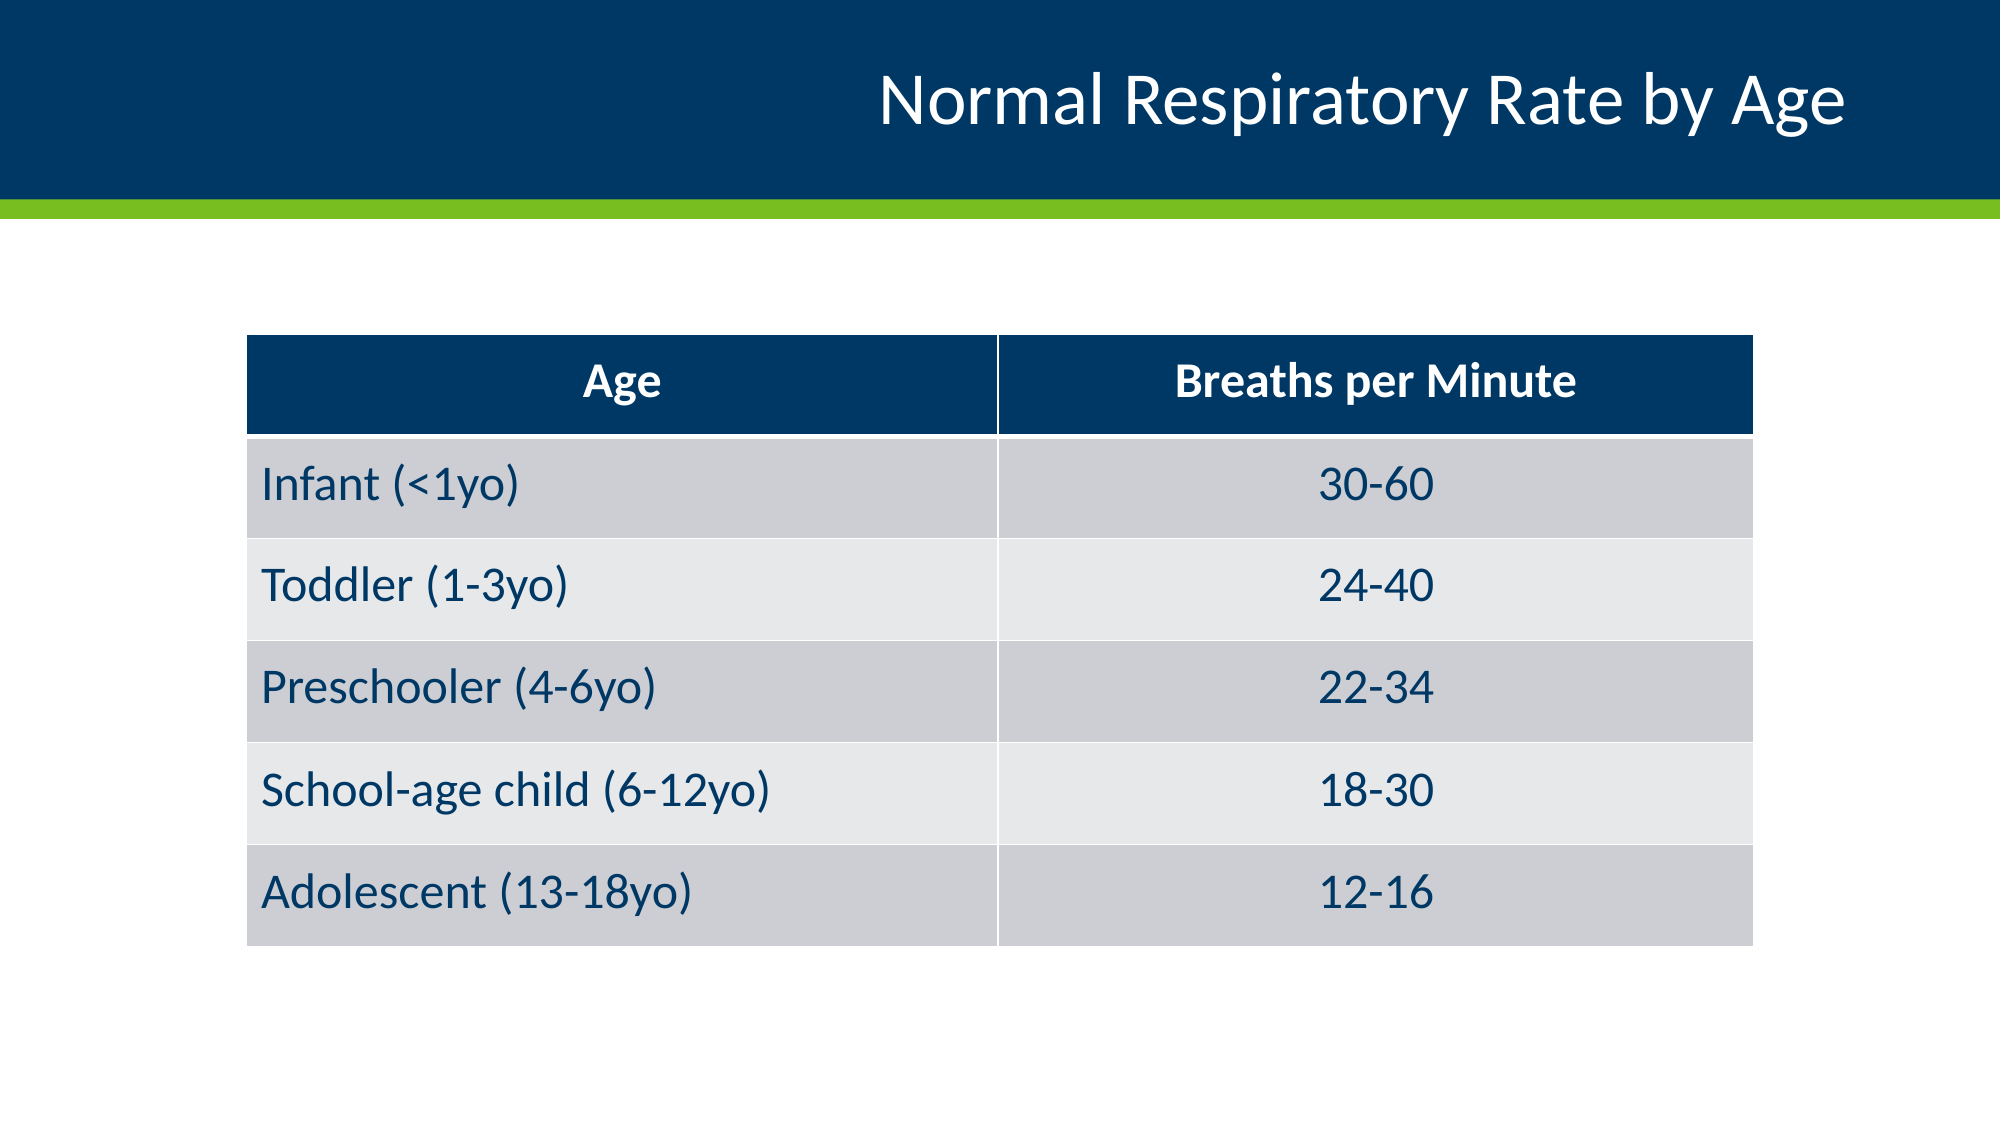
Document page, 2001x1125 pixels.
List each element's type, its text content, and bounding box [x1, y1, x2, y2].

table_cell 18-30 [999, 743, 1753, 844]
title Normal Respiratory Rate by Age [137, 24, 1863, 175]
table_cell Adolescent (13-18yo) [247, 845, 997, 946]
table_cell Preschooler (4-6yo) [247, 641, 997, 742]
table_cell Toddler (1-3yo) [247, 539, 997, 640]
table_cell 24-40 [999, 539, 1753, 640]
table_cell School-age child (6-12yo) [247, 743, 997, 844]
table_cell 30-60 [999, 439, 1753, 538]
table_header Age [247, 335, 997, 434]
table_cell 12-16 [999, 845, 1753, 946]
table_cell 22-34 [999, 641, 1753, 742]
table_header Breaths per Minute [999, 335, 1753, 434]
table_cell Infant (<1yo) [247, 439, 997, 538]
